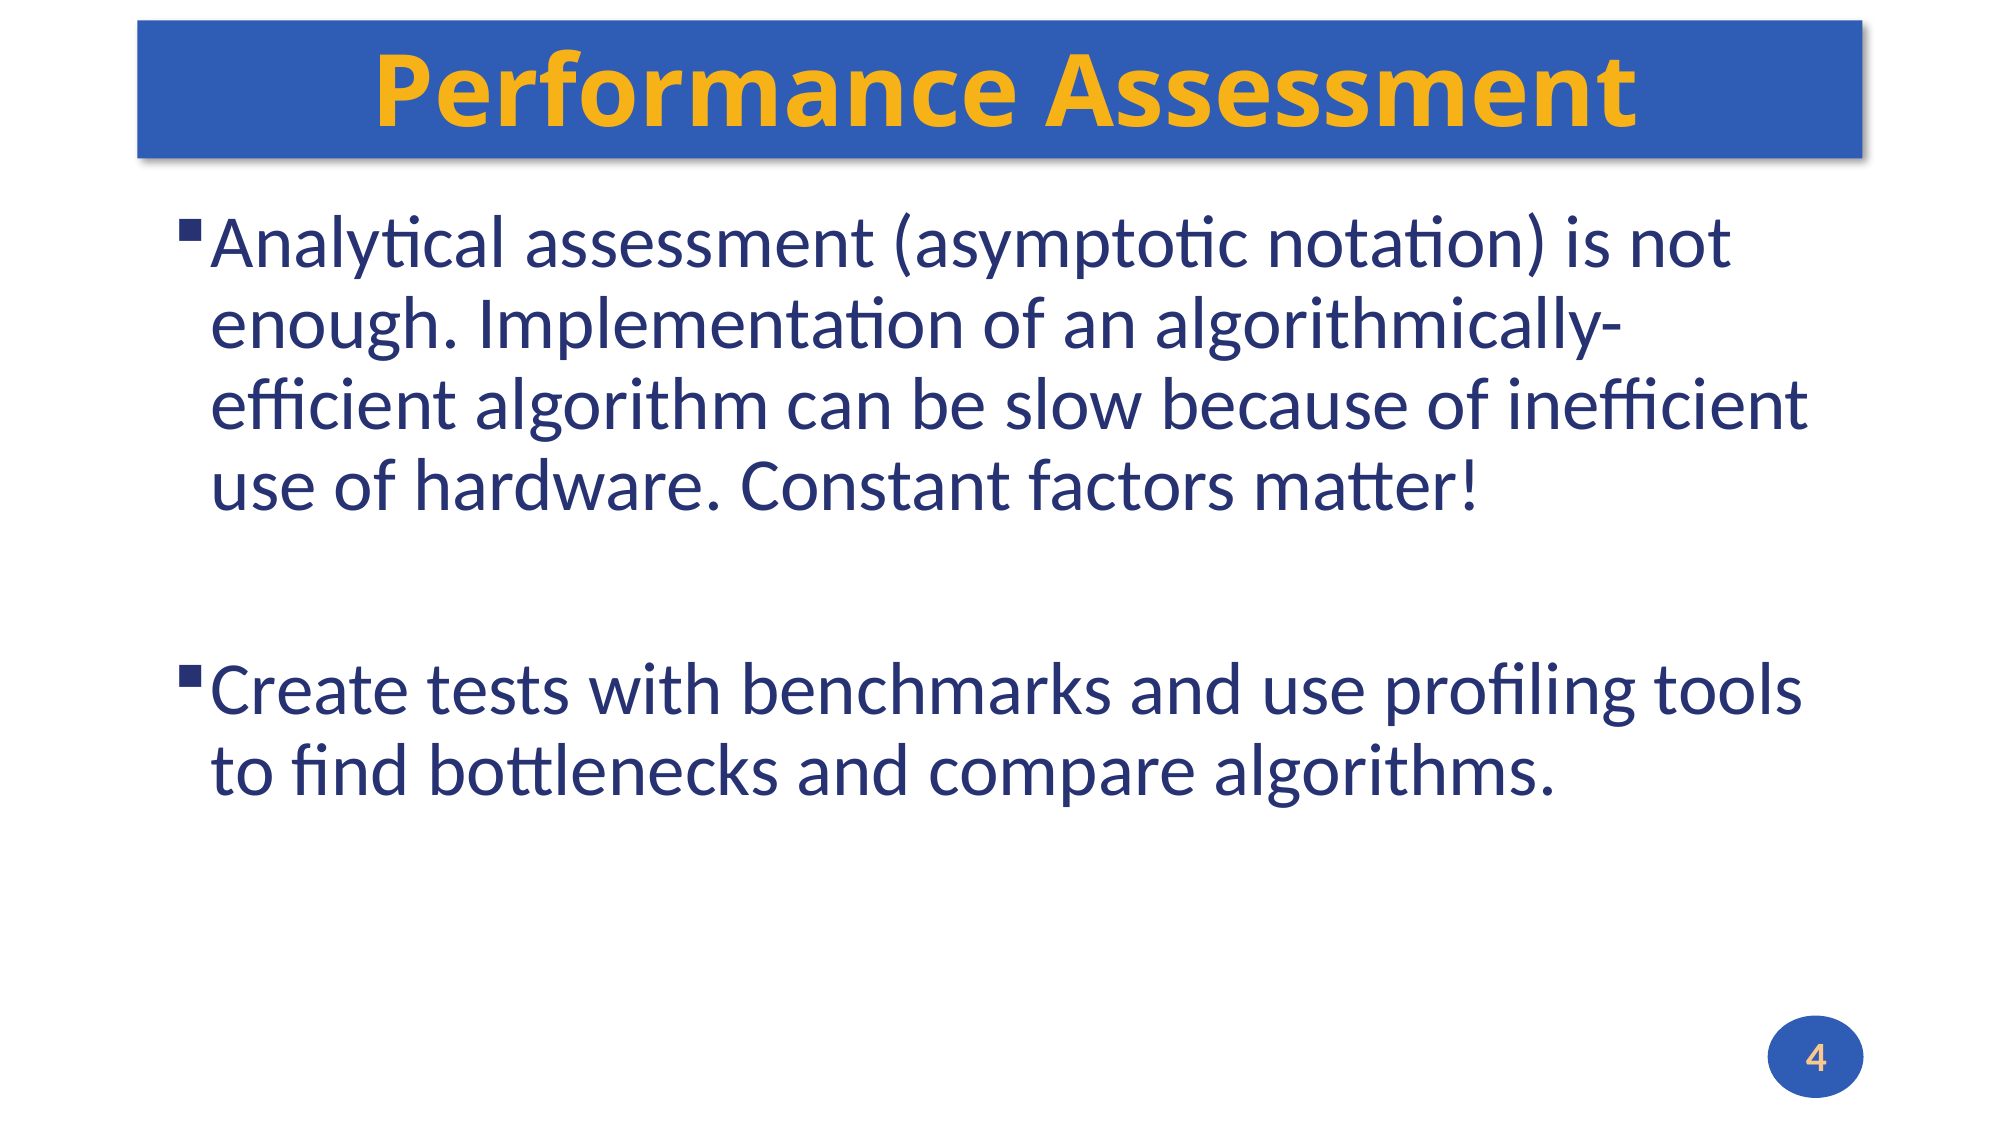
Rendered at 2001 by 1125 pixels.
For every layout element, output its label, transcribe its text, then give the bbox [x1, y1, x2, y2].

title Performance Assessment [137, 17, 1863, 156]
list Analytical assessment (asymptotic notation) is not enough. Implementation of an algorithmically-efficient algorithm can be slow because of inefficient use of hardware. Constant factors matter! Create tests with benchmarks and use profiling tools to find bottlenecks and compare algorithms. [158, 195, 1842, 1016]
slide_number 4 [1767, 1015, 1866, 1095]
